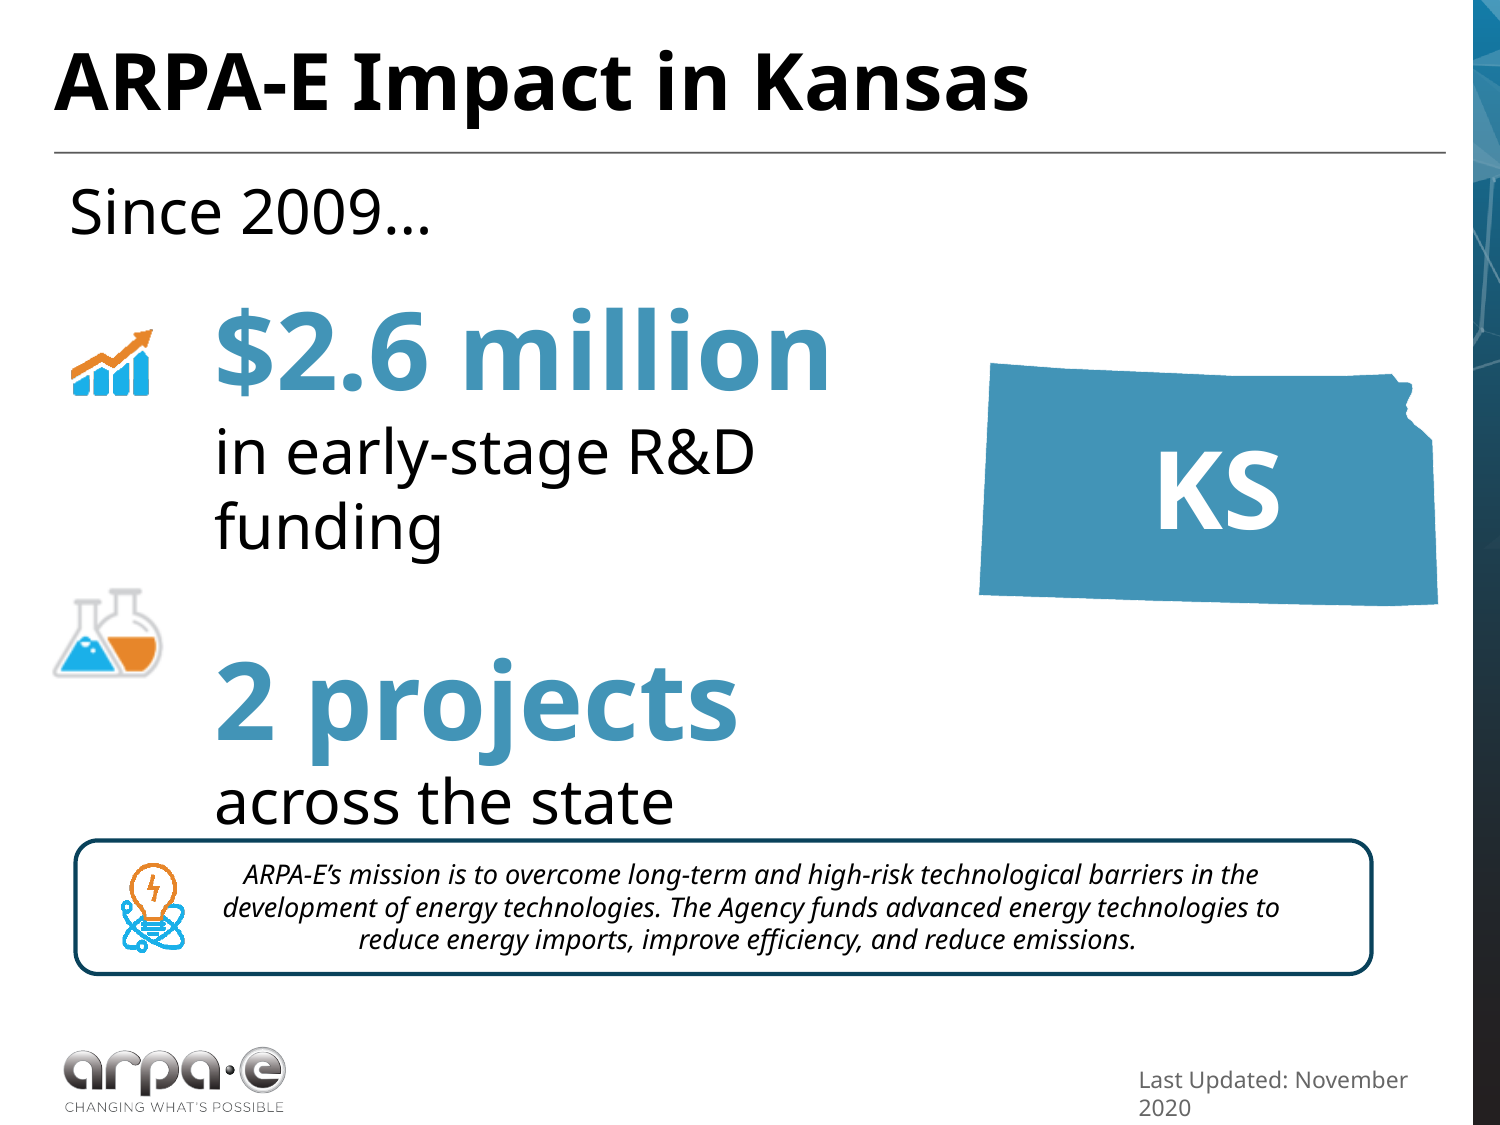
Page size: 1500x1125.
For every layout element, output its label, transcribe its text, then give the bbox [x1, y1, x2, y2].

text_box Last Updated: November 2020 [1123, 1058, 1480, 1125]
text_box [215, 838, 1374, 977]
text_box [978, 362, 1439, 607]
text_box [73, 839, 89, 973]
text_box ARPA-E’s mission is to overcome long-term and high-risk technological barriers in the development of energy technologies. The Agency funds advanced energy technologies to reduce energy imports, improve efficiency, and reduce emissions. [222, 850, 1320, 963]
title ARPA-E Impact in Kansas [55, 11, 1448, 147]
text_box KS [1095, 413, 1340, 559]
text_box Since 2009… [55, 165, 494, 255]
picture [0, 0, 1500, 1125]
text_box $2.6 million in early-stage R&D funding 2 projects across the state [199, 274, 984, 838]
